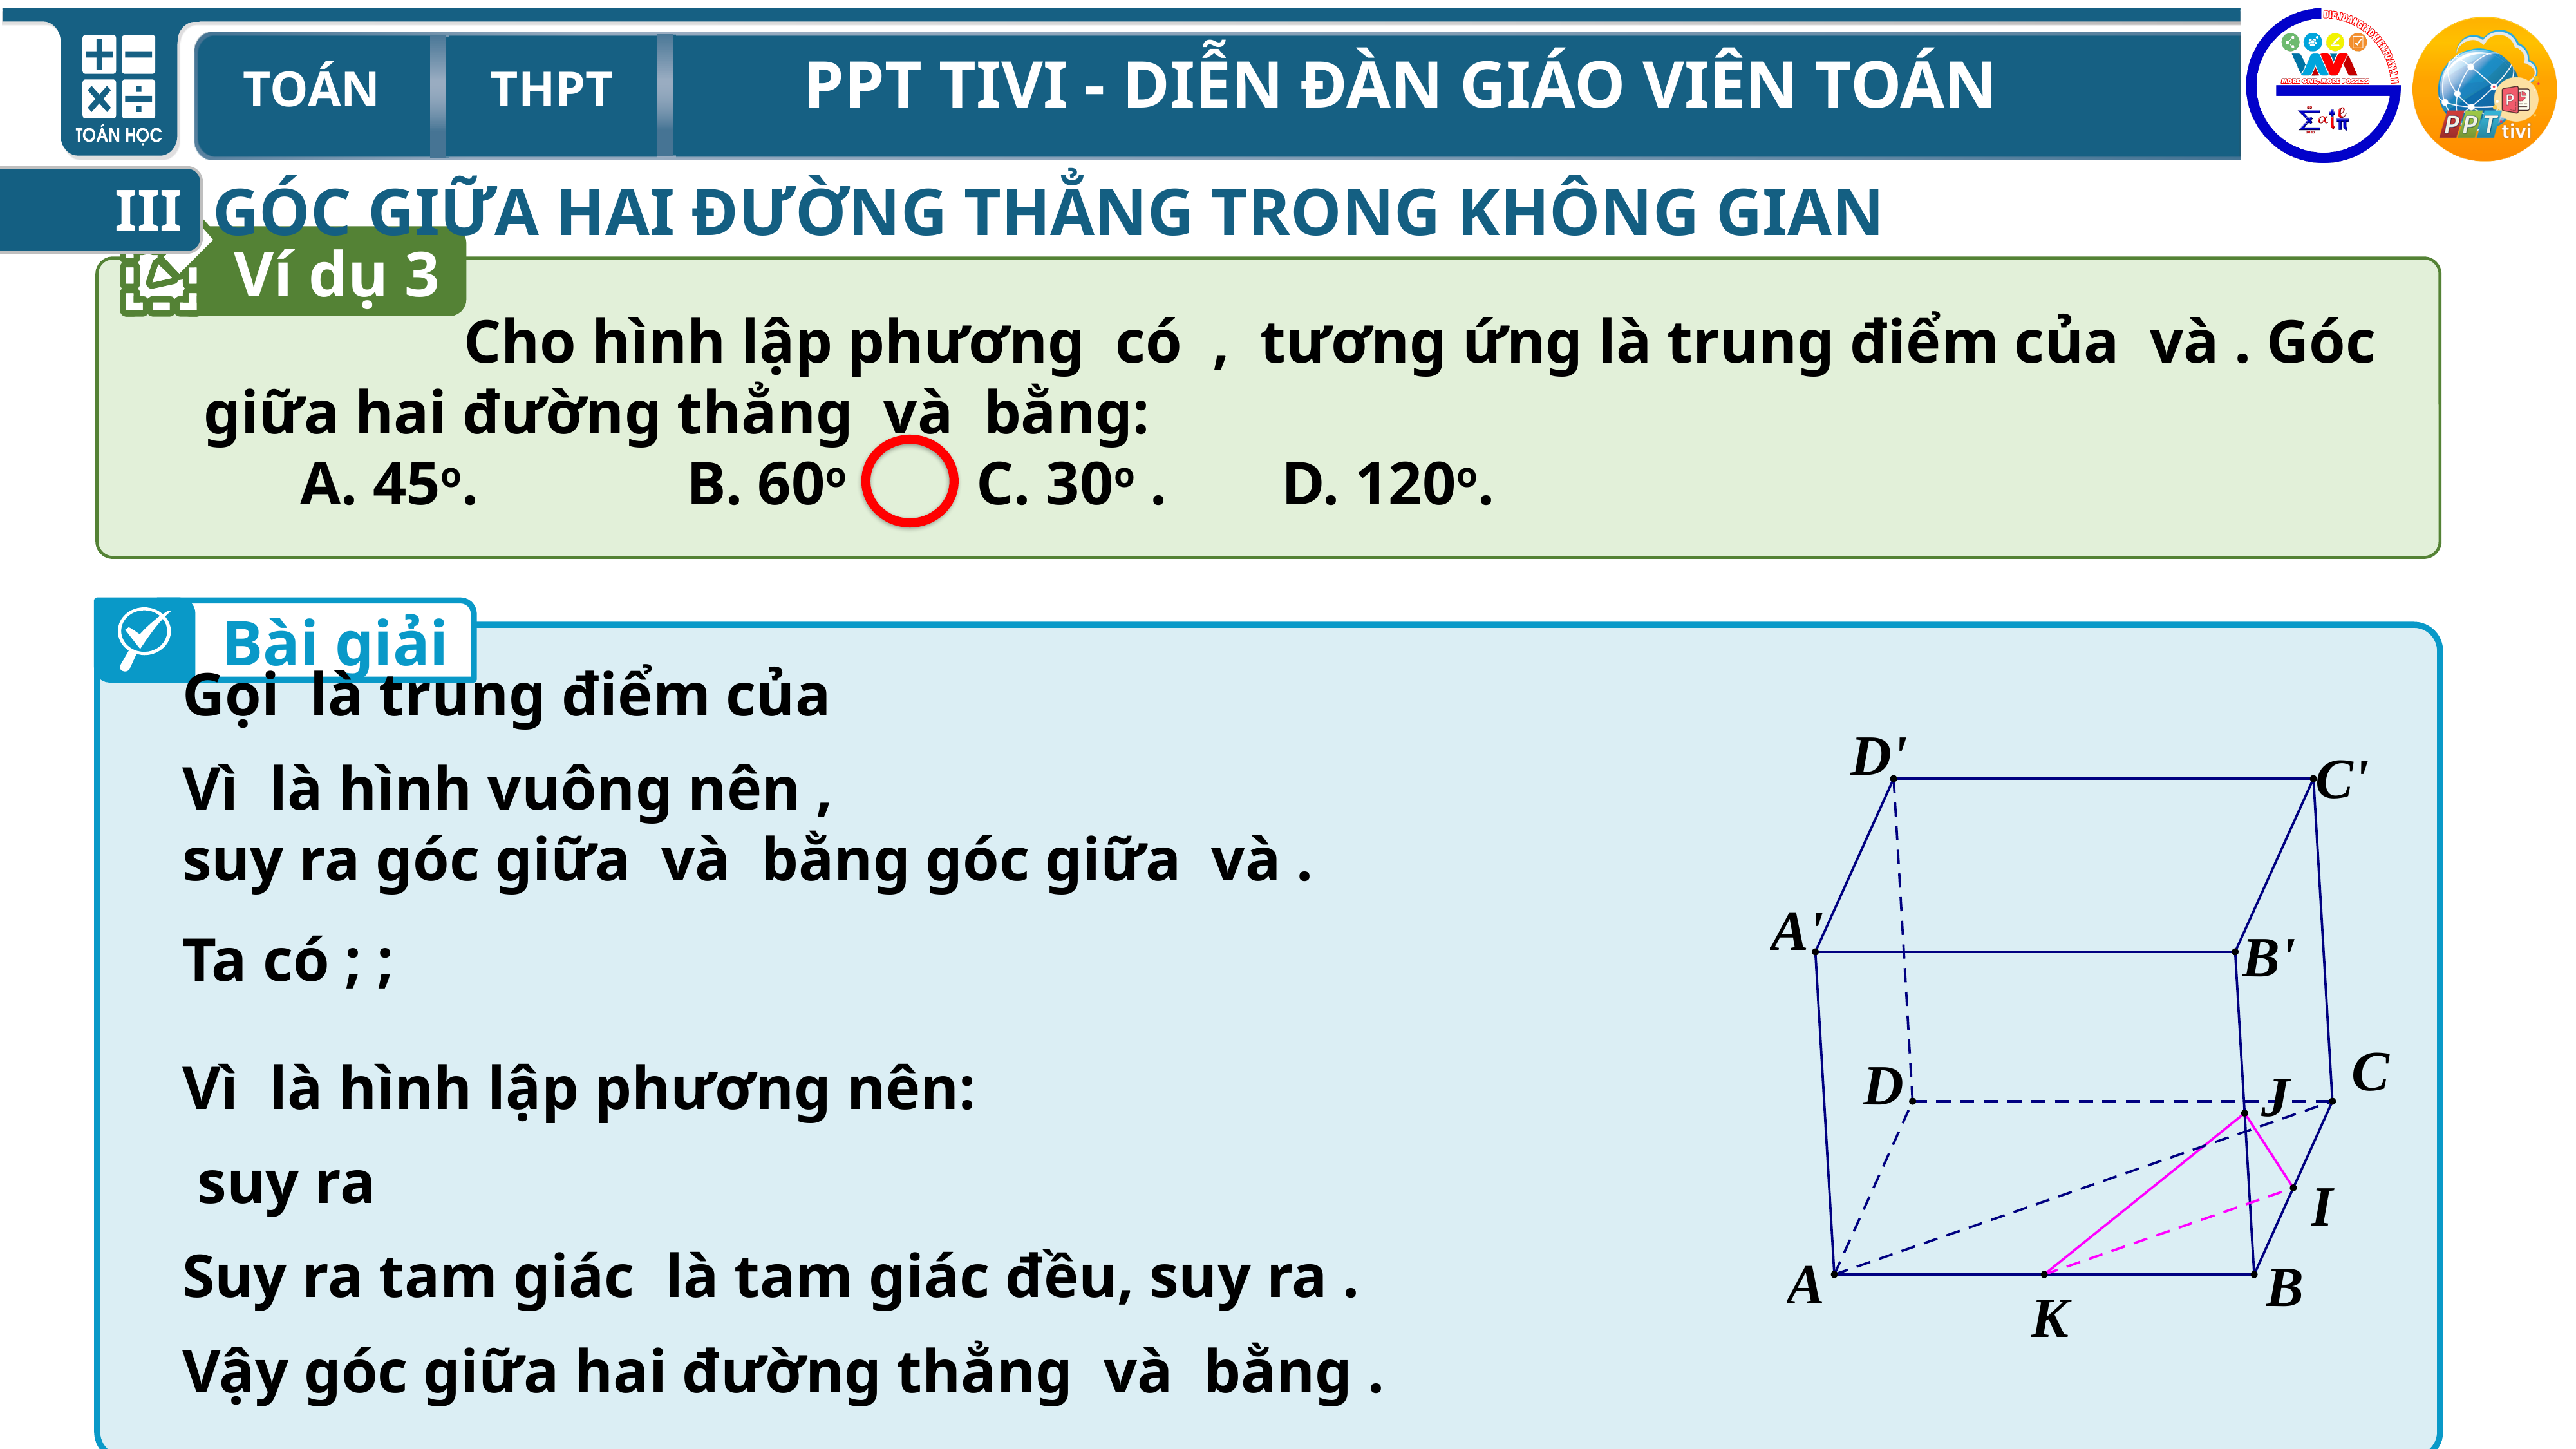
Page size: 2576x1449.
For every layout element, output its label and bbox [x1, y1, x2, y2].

picture [1746, 700, 2421, 1377]
text_box [97, 217, 2441, 558]
picture [2, 22, 2241, 160]
text_box [0, 166, 2029, 254]
text_box [97, 598, 2441, 1449]
picture [2246, 8, 2401, 163]
picture [2412, 16, 2557, 162]
